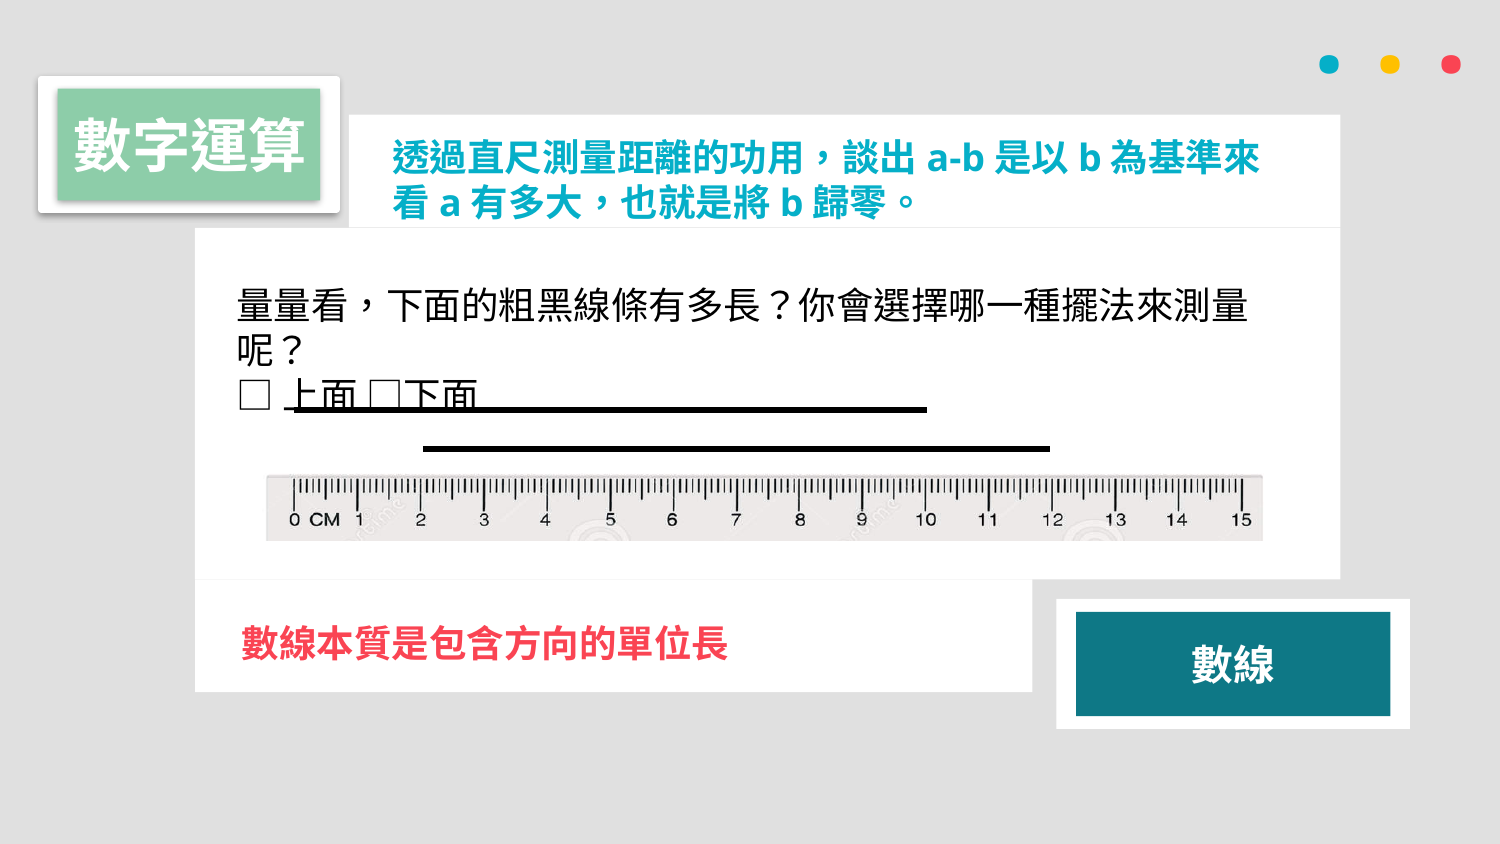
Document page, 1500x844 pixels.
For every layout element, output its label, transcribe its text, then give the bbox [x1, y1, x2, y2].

text_box · · · [1234, 0, 1483, 135]
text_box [194, 114, 1341, 693]
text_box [1056, 598, 1411, 730]
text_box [40, 79, 337, 210]
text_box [258, 409, 1270, 541]
